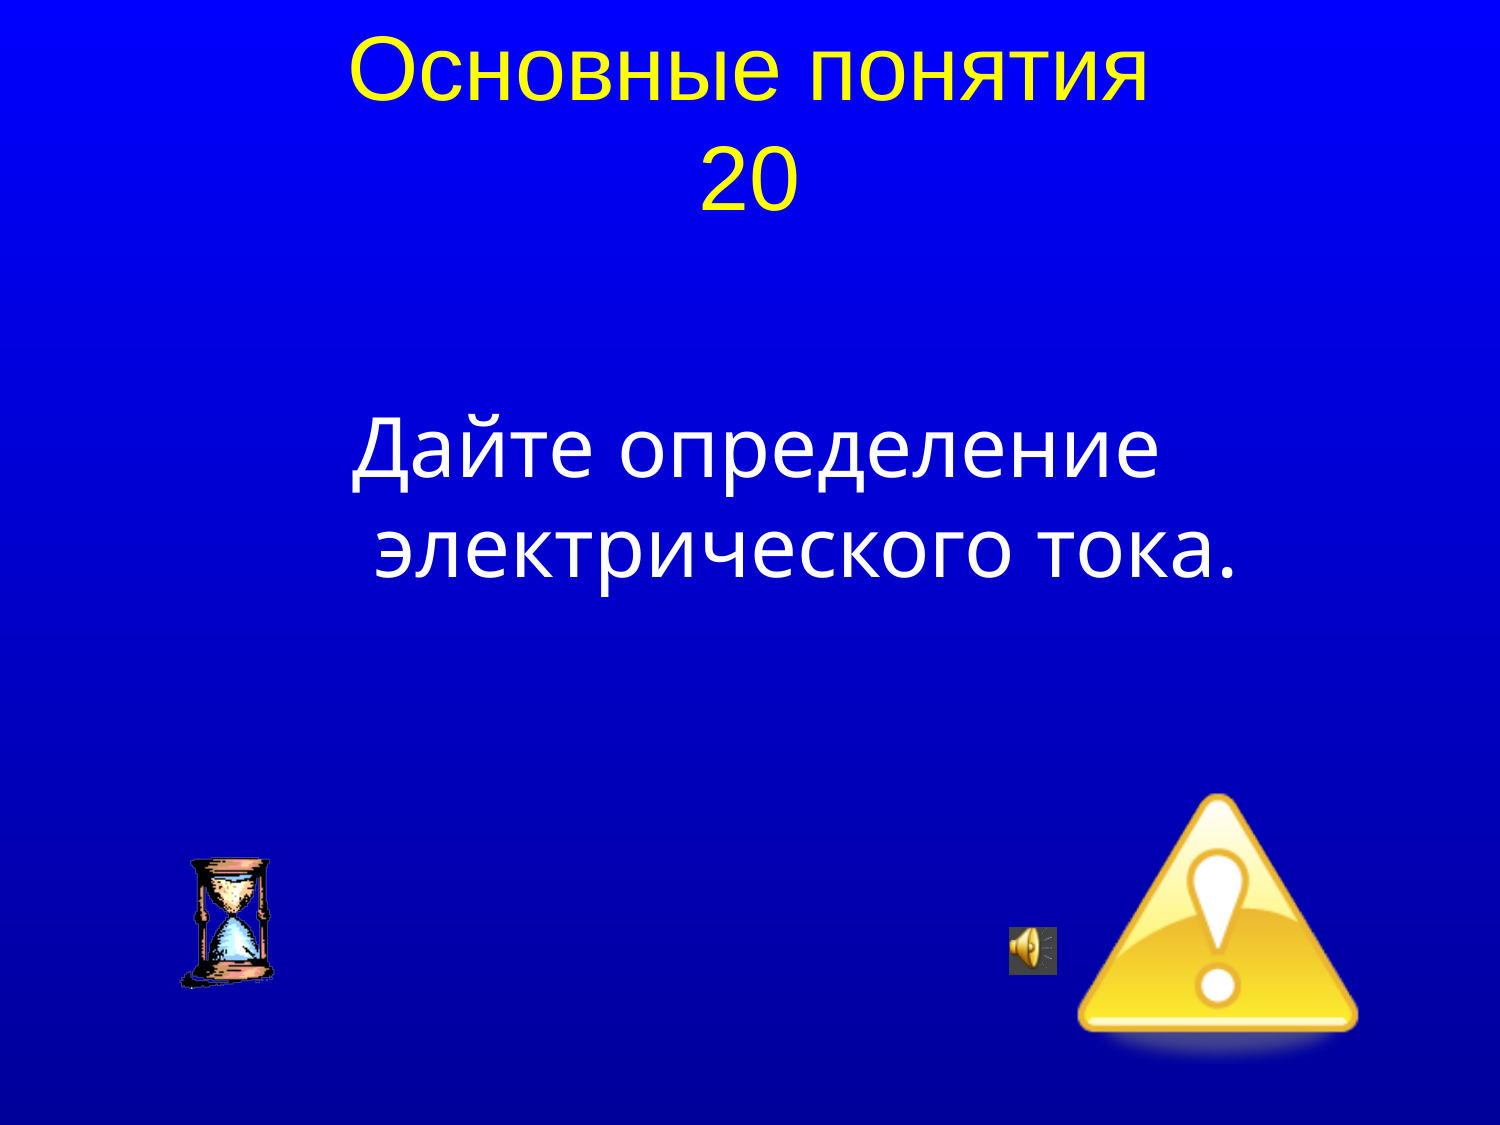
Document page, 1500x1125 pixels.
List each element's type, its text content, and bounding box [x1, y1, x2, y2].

picture [1068, 763, 1370, 1064]
text_box Основные понятия 20 [74, 24, 1425, 213]
picture [1007, 925, 1059, 977]
list Дайте определение электрического тока. [81, 386, 1433, 926]
picture [152, 831, 305, 989]
